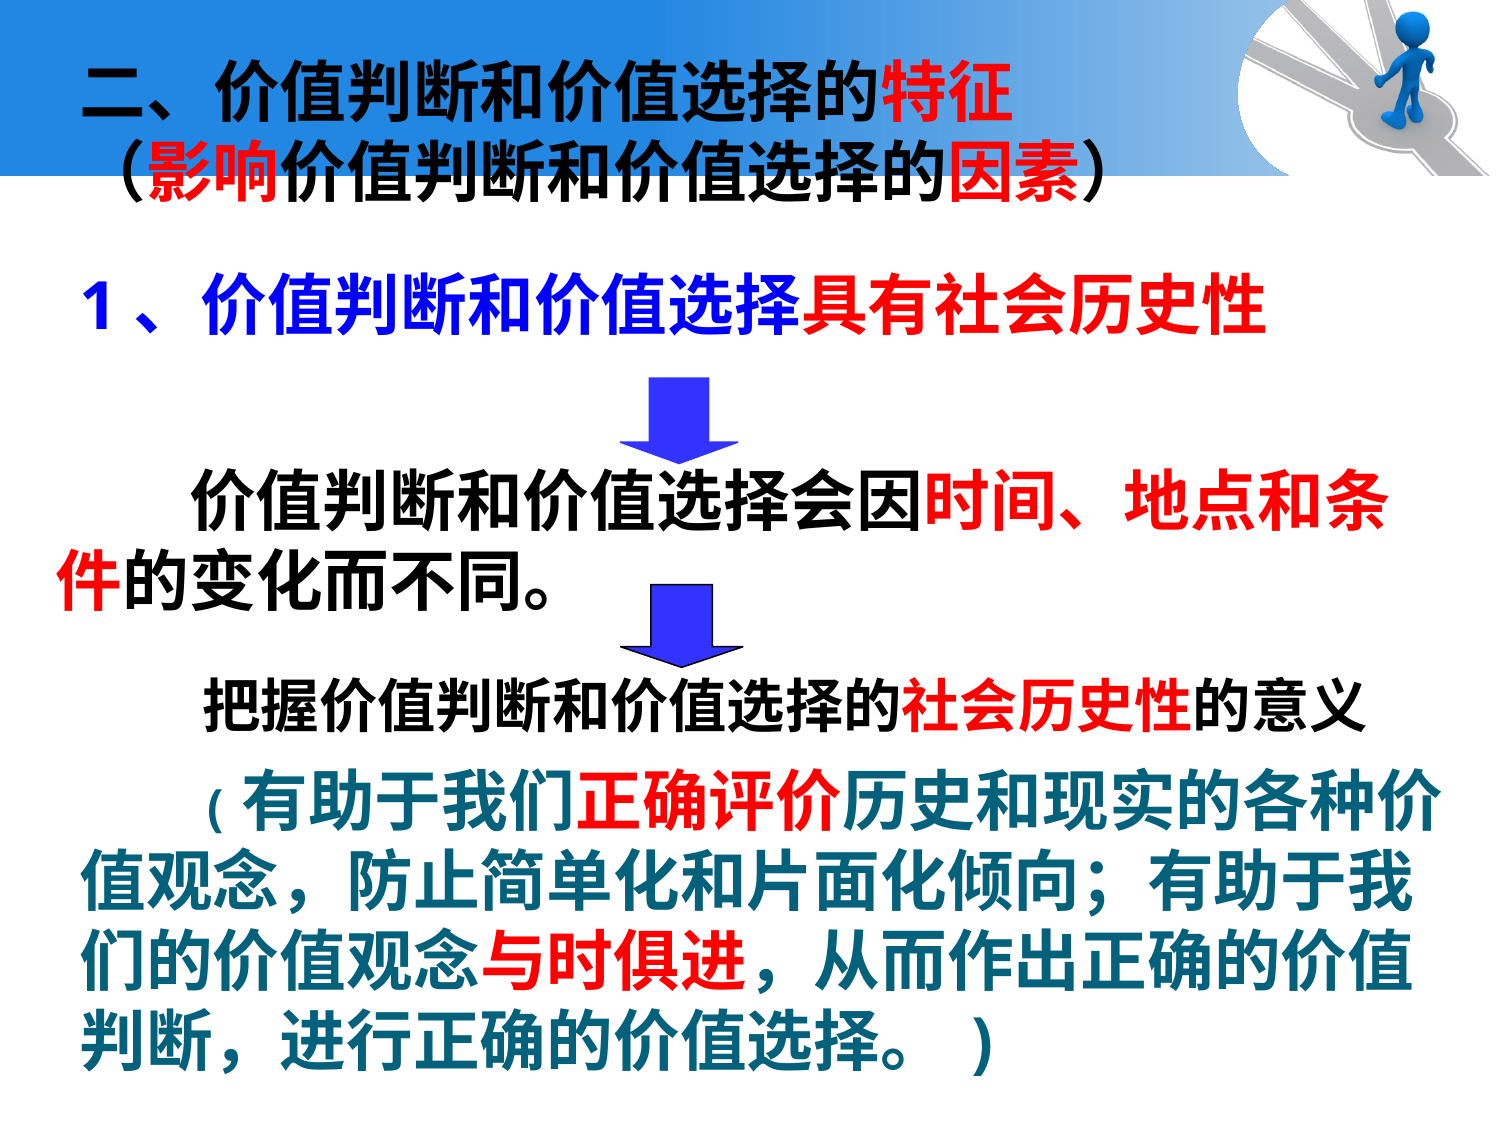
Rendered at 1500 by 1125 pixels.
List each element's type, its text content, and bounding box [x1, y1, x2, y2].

text_box (有助于我们正确评价历史和现实的各种价值观念，防止简单化和片面化倾向；有助于我们的价值观念与时俱进，从而作出正确的价值判断，进行正确的价值选择。) [64, 751, 1471, 1087]
text_box 二、价值判断和价值选择的特征 （影响价值判断和价值选择的因素） [64, 42, 1459, 218]
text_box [29, 584, 1424, 752]
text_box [41, 378, 1415, 584]
text_box 1、价值判断和价值选择具有社会历史性 [64, 255, 1364, 351]
picture [1252, 0, 1500, 176]
